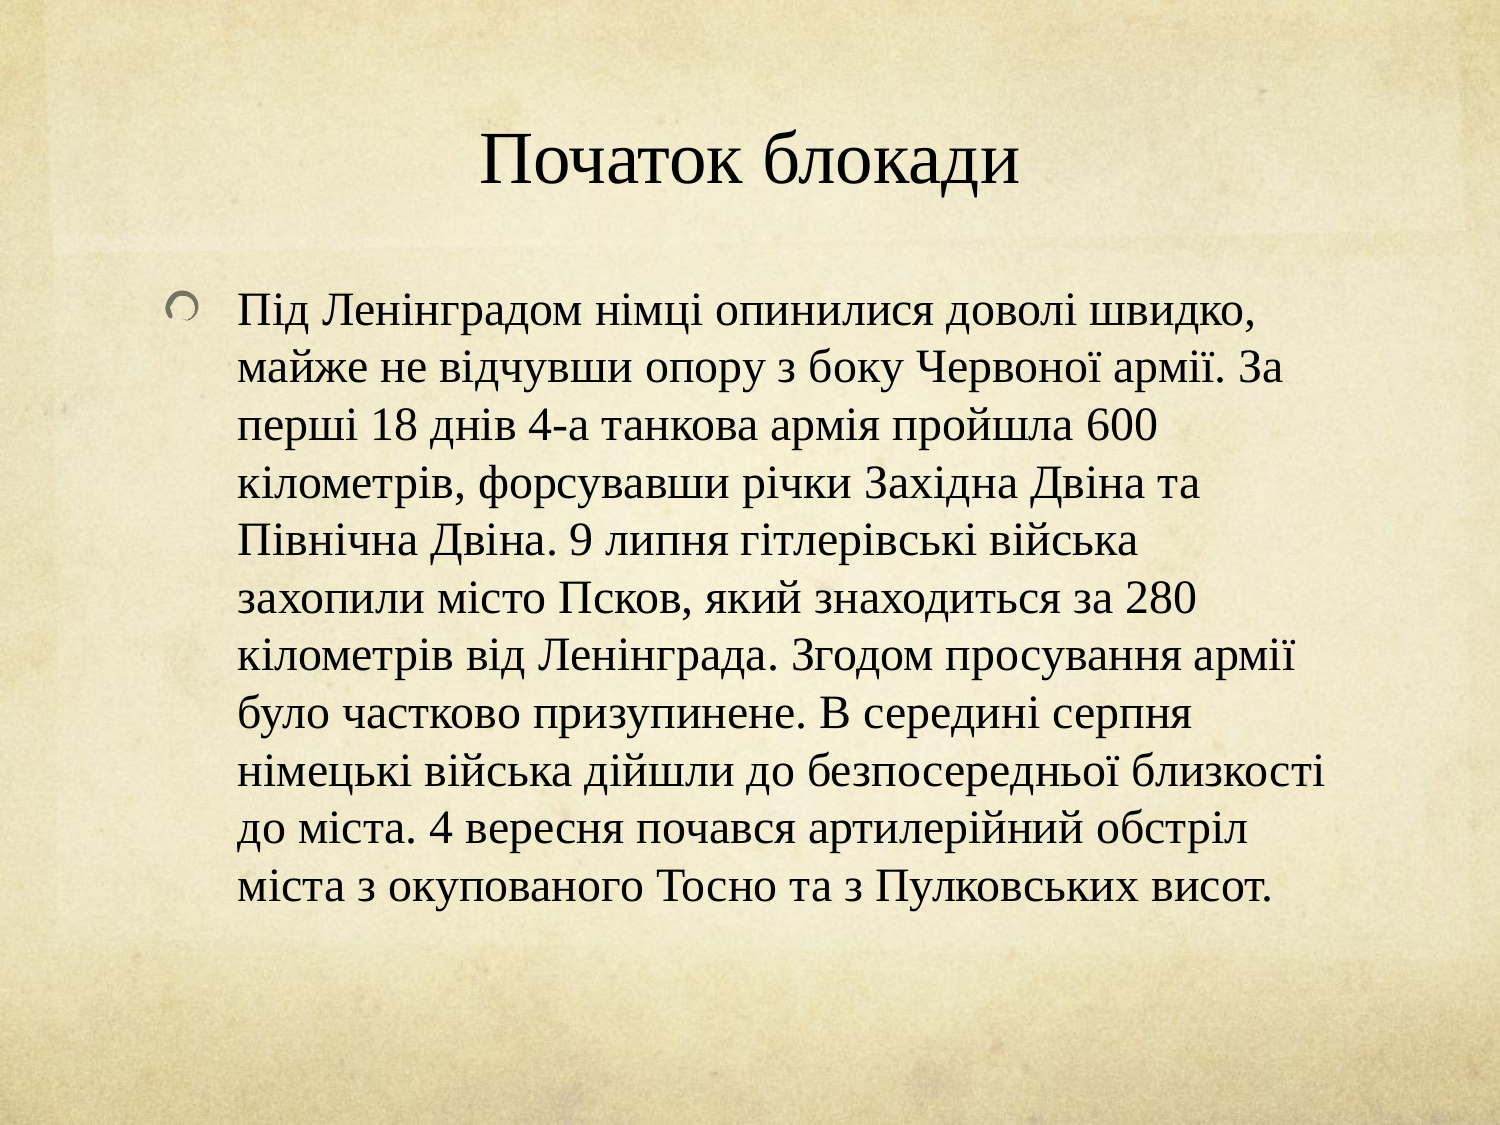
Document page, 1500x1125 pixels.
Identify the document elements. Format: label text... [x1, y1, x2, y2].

list Під Ленінградом німці опинилися доволі швидко, майже не відчувши опору з боку Червоної армії. За перші 18 днів 4-а танкова армія пройшла 600 кілометрів, форсувавши річки Західна Двіна та Північна Двіна. 9 липня гітлерівські війська захопили місто Псков, який знаходиться за 280 кілометрів від Ленінграда. Згодом просування армії було частково призупинене. В середині серпня німецькі війська дійшли до безпосередньої близкості до міста. 4 вересня почався артилерійний обстріл міста з окупованого Тосно та з Пулковських висот. [150, 269, 1350, 950]
title Початок блокади [150, 82, 1350, 225]
picture [0, 0, 1500, 1125]
